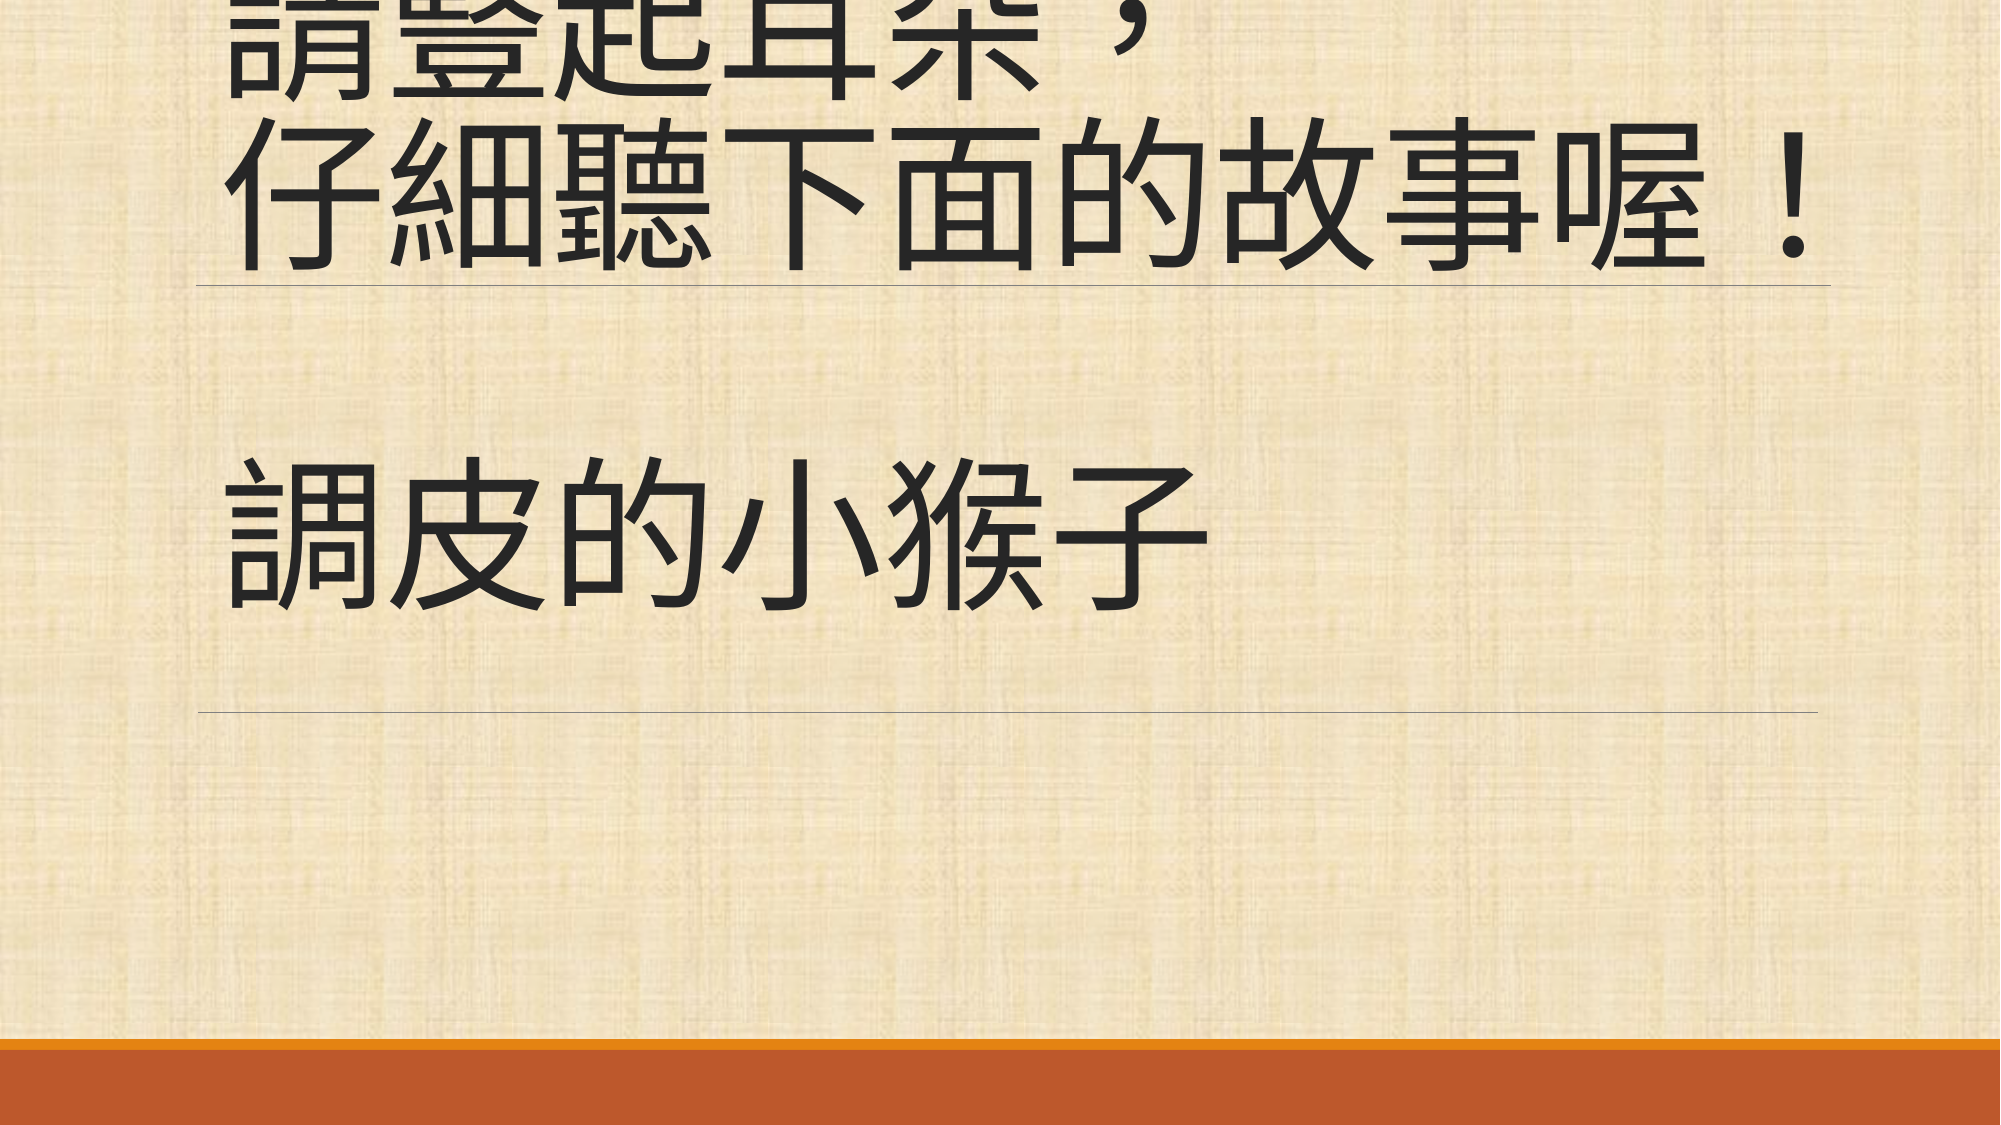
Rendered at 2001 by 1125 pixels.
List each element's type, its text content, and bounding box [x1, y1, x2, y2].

title 請豎起耳朵， 仔細聽下面的故事喔！ 調皮的小猴子 [204, 38, 1855, 640]
